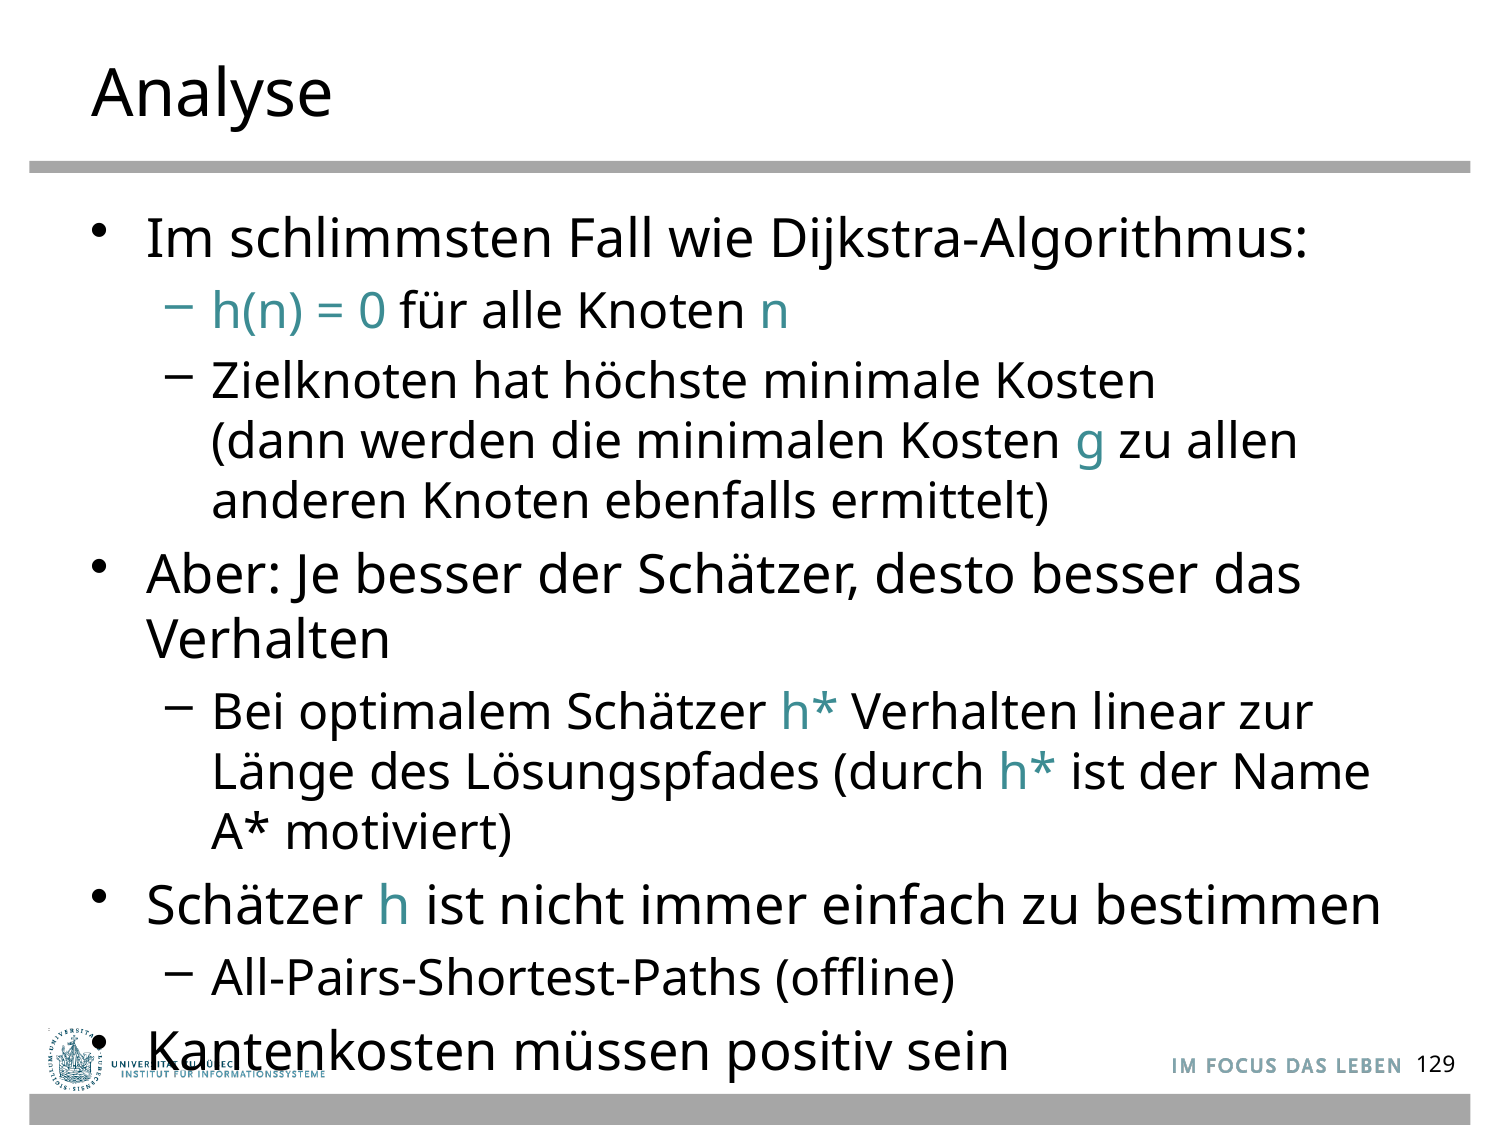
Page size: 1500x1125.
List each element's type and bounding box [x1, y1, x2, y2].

picture [1173, 1058, 1305, 1073]
list [75, 196, 1425, 1012]
slide_number [1305, 1050, 1471, 1083]
title [76, 42, 1427, 126]
